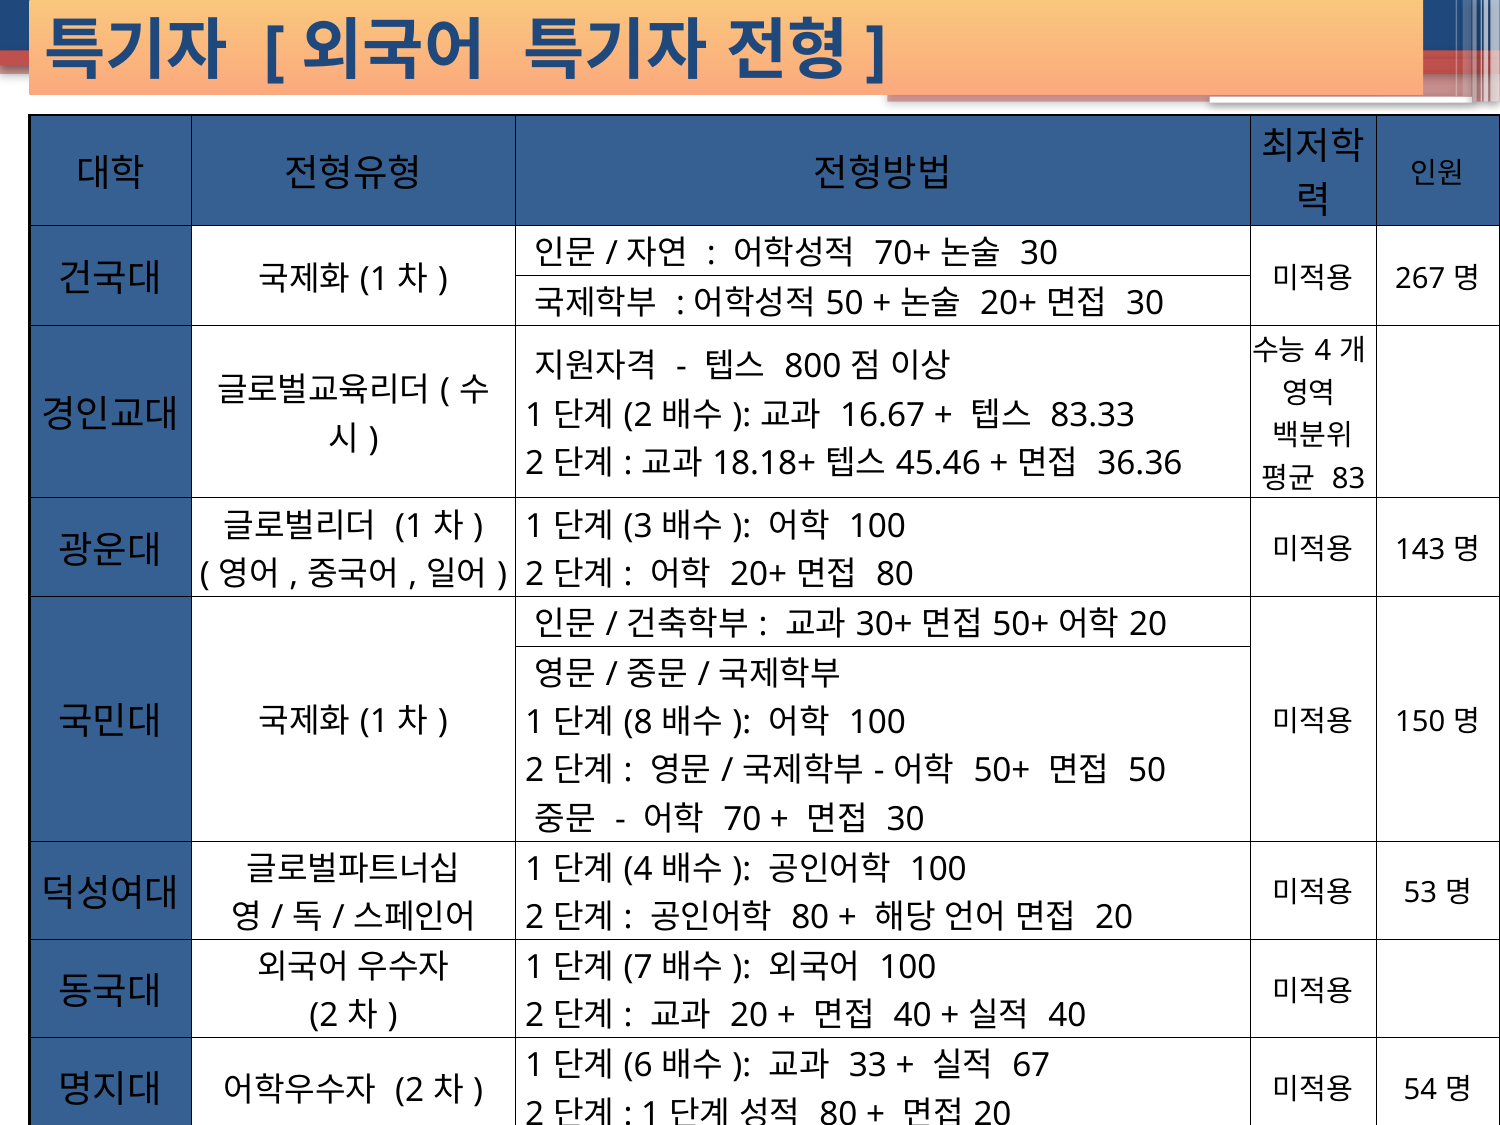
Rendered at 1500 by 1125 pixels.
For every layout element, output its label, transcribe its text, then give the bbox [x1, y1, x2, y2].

table_cell 국제학부 :어학성적50 +논술 20+면접 30 [516, 276, 1250, 325]
table_cell 인문/건축학부: 교과30+면접50+어학20 [516, 597, 1250, 646]
text_box [0, 0, 29, 75]
table_cell 미적용 [1251, 1038, 1376, 1125]
table_cell 1단계(7배수): 외국어 100 2단계: 교과 20 + 면접 40 +실적 40 [516, 940, 1250, 1037]
text_box 특기자 [외국어 특기자 전형] [29, 0, 1424, 95]
text_box [1424, 0, 1500, 75]
table_cell 1단계(6배수): 교과 33 + 실적 67 2단계: 1단계 성적 80 + 면접20 [516, 1038, 1250, 1125]
table_cell 267명 [1377, 226, 1499, 325]
table_cell 143명 [1377, 498, 1499, 596]
table_cell 1단계(4배수): 공인어학 100 2단계: 공인어학 80 + 해당 언어 면접 20 [516, 842, 1250, 939]
table_cell 외국어 우수자 (2차) [192, 940, 515, 1037]
table_cell 미적용 [1251, 842, 1376, 939]
table_cell 글로벌교육리더(수시) [192, 326, 515, 497]
table_cell 국민대 [31, 597, 191, 841]
table_cell 미적용 [1251, 226, 1376, 325]
table_cell [1377, 326, 1499, 497]
table_cell 건국대 [31, 226, 191, 325]
table_header 대학 [31, 116, 191, 225]
table_cell [1377, 940, 1499, 1037]
table_cell 미적용 [1251, 597, 1376, 841]
table_cell 53명 [1377, 842, 1499, 939]
table_cell 광운대 [31, 498, 191, 596]
table_cell 수능4개 영역 백분위 평균 83 [1251, 326, 1376, 497]
table_cell 54명 [1377, 1038, 1499, 1125]
table_cell 1단계(3배수): 어학 100 2단계: 어학 20+면접 80 [516, 498, 1250, 596]
table_cell 동국대 [31, 940, 191, 1037]
table_cell 지원자격 - 텝스 800점 이상 1단계(2배수):교과 16.67 + 텝스 83.33 2단계:교과18.18+텝스45.46 +면접 36.36 [516, 326, 1250, 497]
table_cell 국제화(1차) [192, 226, 515, 325]
table_cell 글로벌파트너십 영/독/스페인어 [192, 842, 515, 939]
table_header 인원 [1377, 116, 1499, 225]
table_cell 인문/자연 : 어학성적 70+논술 30 [516, 226, 1250, 275]
table_cell 어학우수자 (2차) [192, 1038, 515, 1125]
table_cell 경인교대 [31, 326, 191, 497]
table_header 전형방법 [516, 116, 1250, 225]
table_cell 명지대 [31, 1038, 191, 1125]
table_cell 영문/중문/국제학부 1단계(8배수): 어학 100 2단계: 영문/국제학부-어학 50+ 면접 50 중문 - 어학 70 + 면접 30 [516, 647, 1250, 841]
table_cell 덕성여대 [31, 842, 191, 939]
table_cell 국제화(1차) [192, 597, 515, 841]
table_header 전형유형 [192, 116, 515, 225]
table_cell 글로벌리더 (1차) (영어,중국어,일어) [192, 498, 515, 596]
table_cell 미적용 [1251, 498, 1376, 596]
table_cell 150명 [1377, 597, 1499, 841]
table_cell 미적용 [1251, 940, 1376, 1037]
table_header 최저학력 [1251, 116, 1376, 225]
